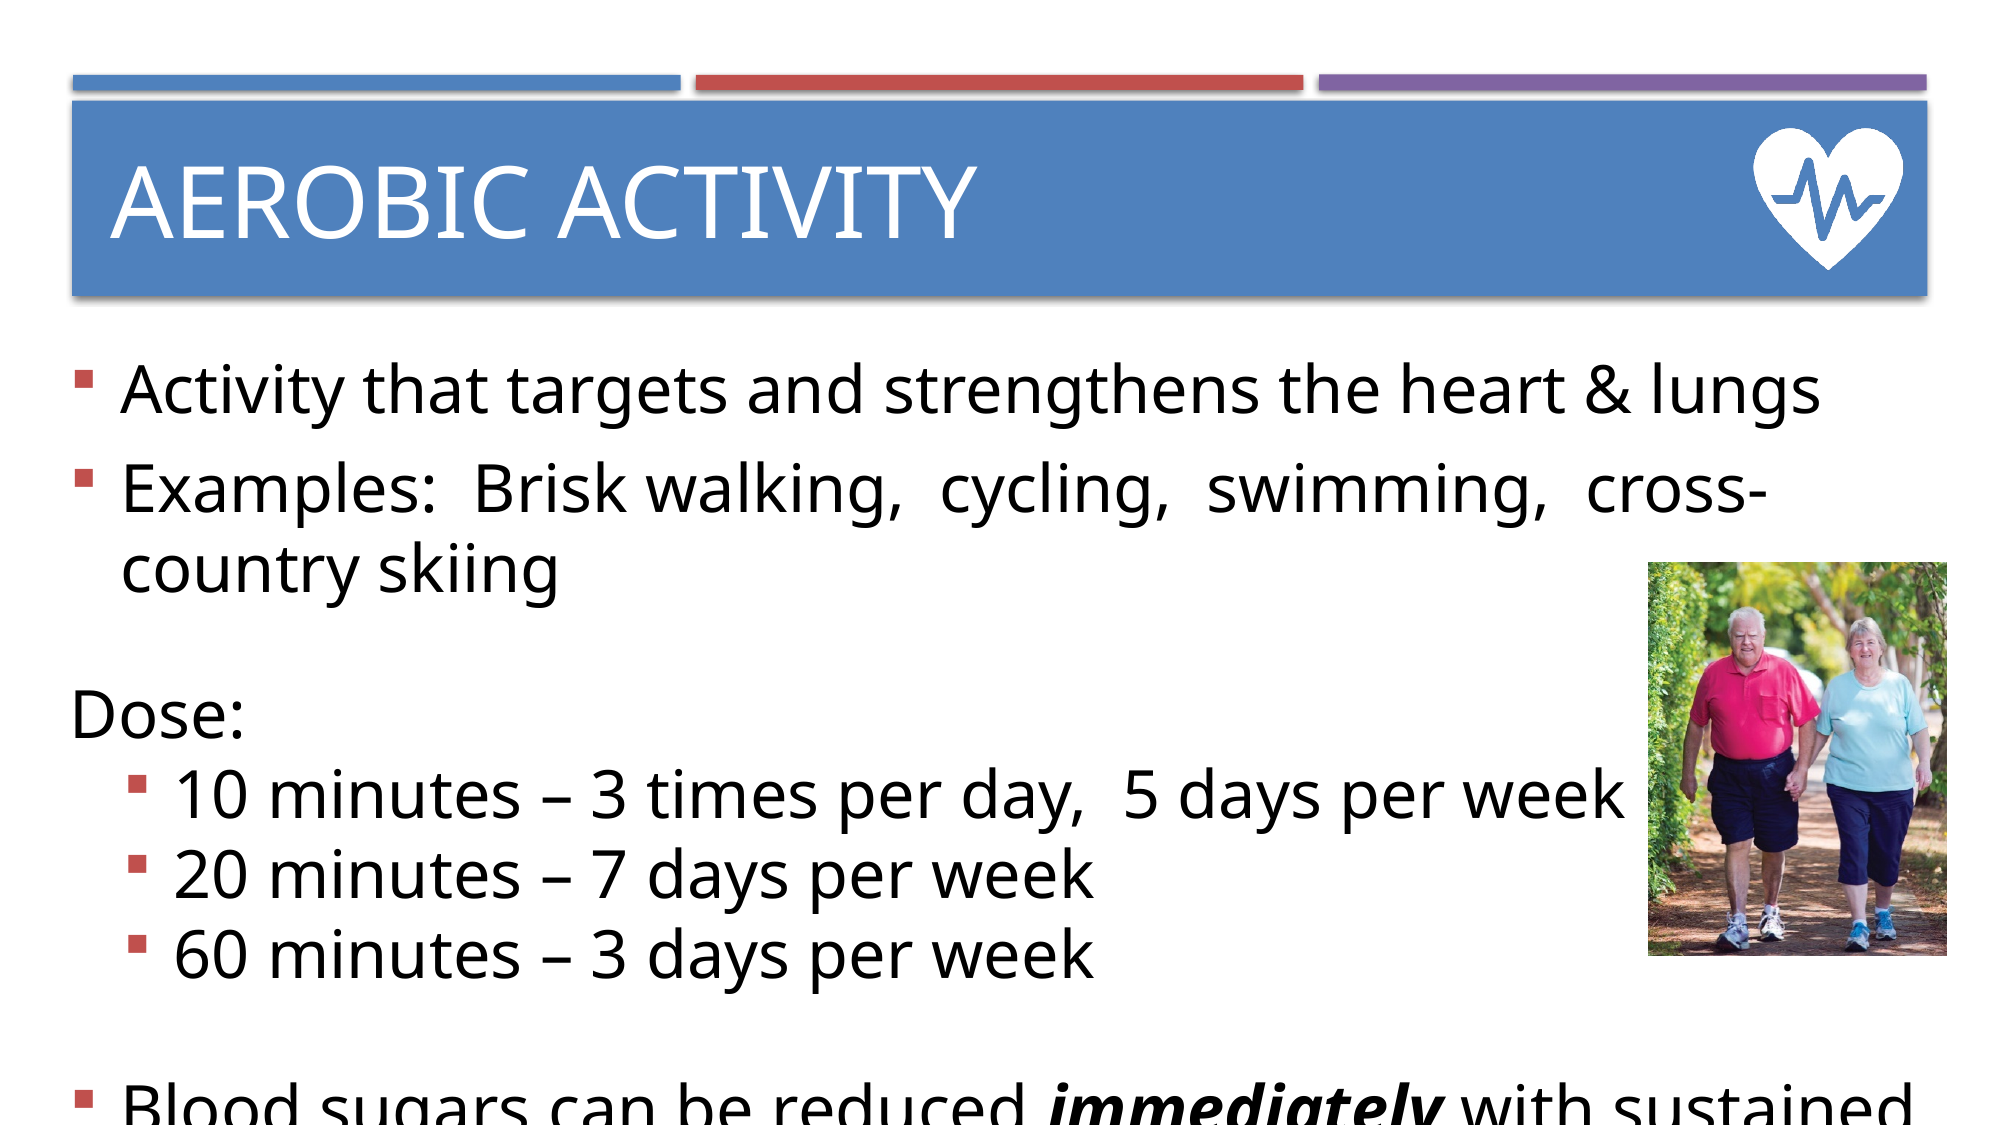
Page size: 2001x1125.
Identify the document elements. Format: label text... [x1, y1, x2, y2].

title Aerobic Activity [95, 115, 1715, 282]
list Activity that targets and strengthens the heart & lungs Examples: Brisk walking, cycling, swimming, cross-country skiing Dose: 10 minutes – 3 times per day, 5 days per week 20 minutes – 7 days per week 60 minutes – 3 days per week Blood sugars can be reduced immediately with sustained activity [55, 339, 1980, 1102]
picture [1647, 561, 1948, 957]
picture [1721, 92, 1934, 305]
